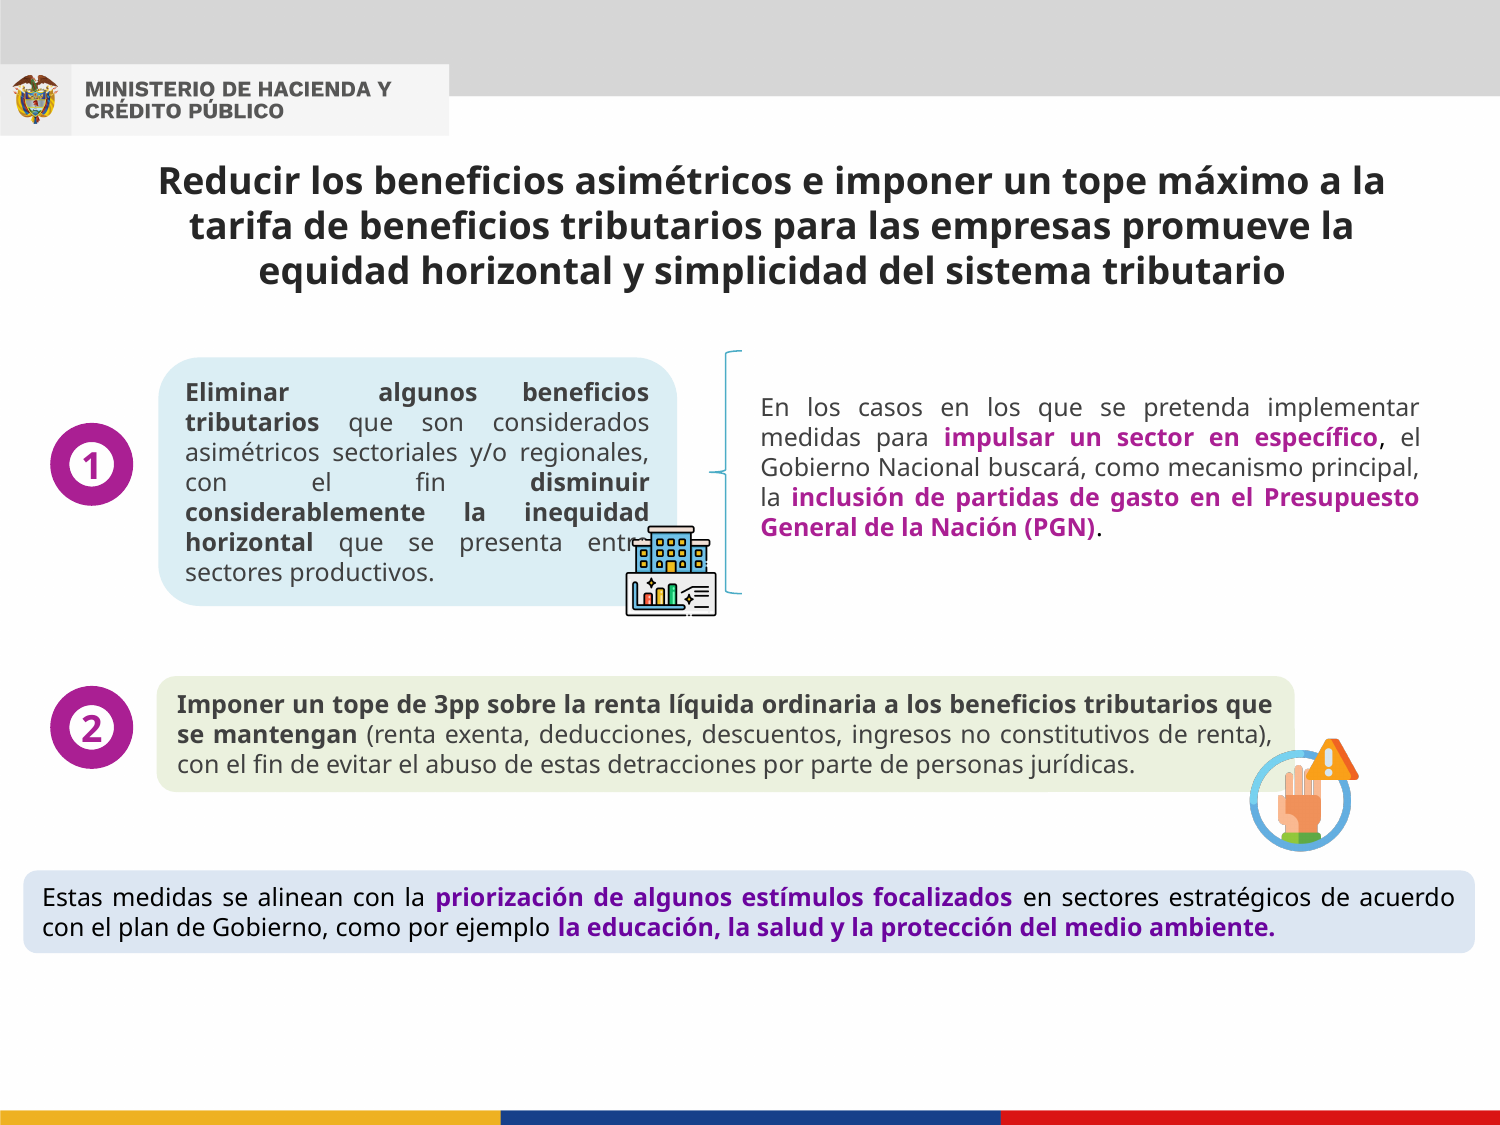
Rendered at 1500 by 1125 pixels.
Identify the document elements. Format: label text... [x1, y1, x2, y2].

text_box [708, 350, 742, 595]
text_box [52, 357, 678, 576]
title Reducir los beneficios asimétricos e imponer un tope máximo a la tarifa de beneficios tributarios para las empresas promueve la equidad horizontal y simplicidad del sistema tributario [97, 151, 1448, 351]
text_box Estas medidas se alinean con la priorización de algunos estímulos focalizados en sectores estratégicos de acuerdo con el plan de Gobierno, como por ejemplo la educación, la salud y la protección del medio ambiente. [23, 870, 1475, 954]
text_box En los casos en los que se pretenda implementar medidas para impulsar un sector en específico, el Gobierno Nacional buscará, como mecanismo principal, la inclusión de partidas de gasto en el Presupuesto General de la Nación (PGN). [749, 385, 1433, 547]
text_box Imponer un tope de 3pp sobre la renta líquida ordinaria a los beneficios tributarios que se mantengan (renta exenta, deducciones, descuentos, ingresos no constitutivos de renta), con el fin de evitar el abuso de estas detracciones por parte de personas jurídicas. [156, 676, 1295, 793]
picture [0, 0, 1500, 1125]
text_box 2 [50, 685, 134, 769]
